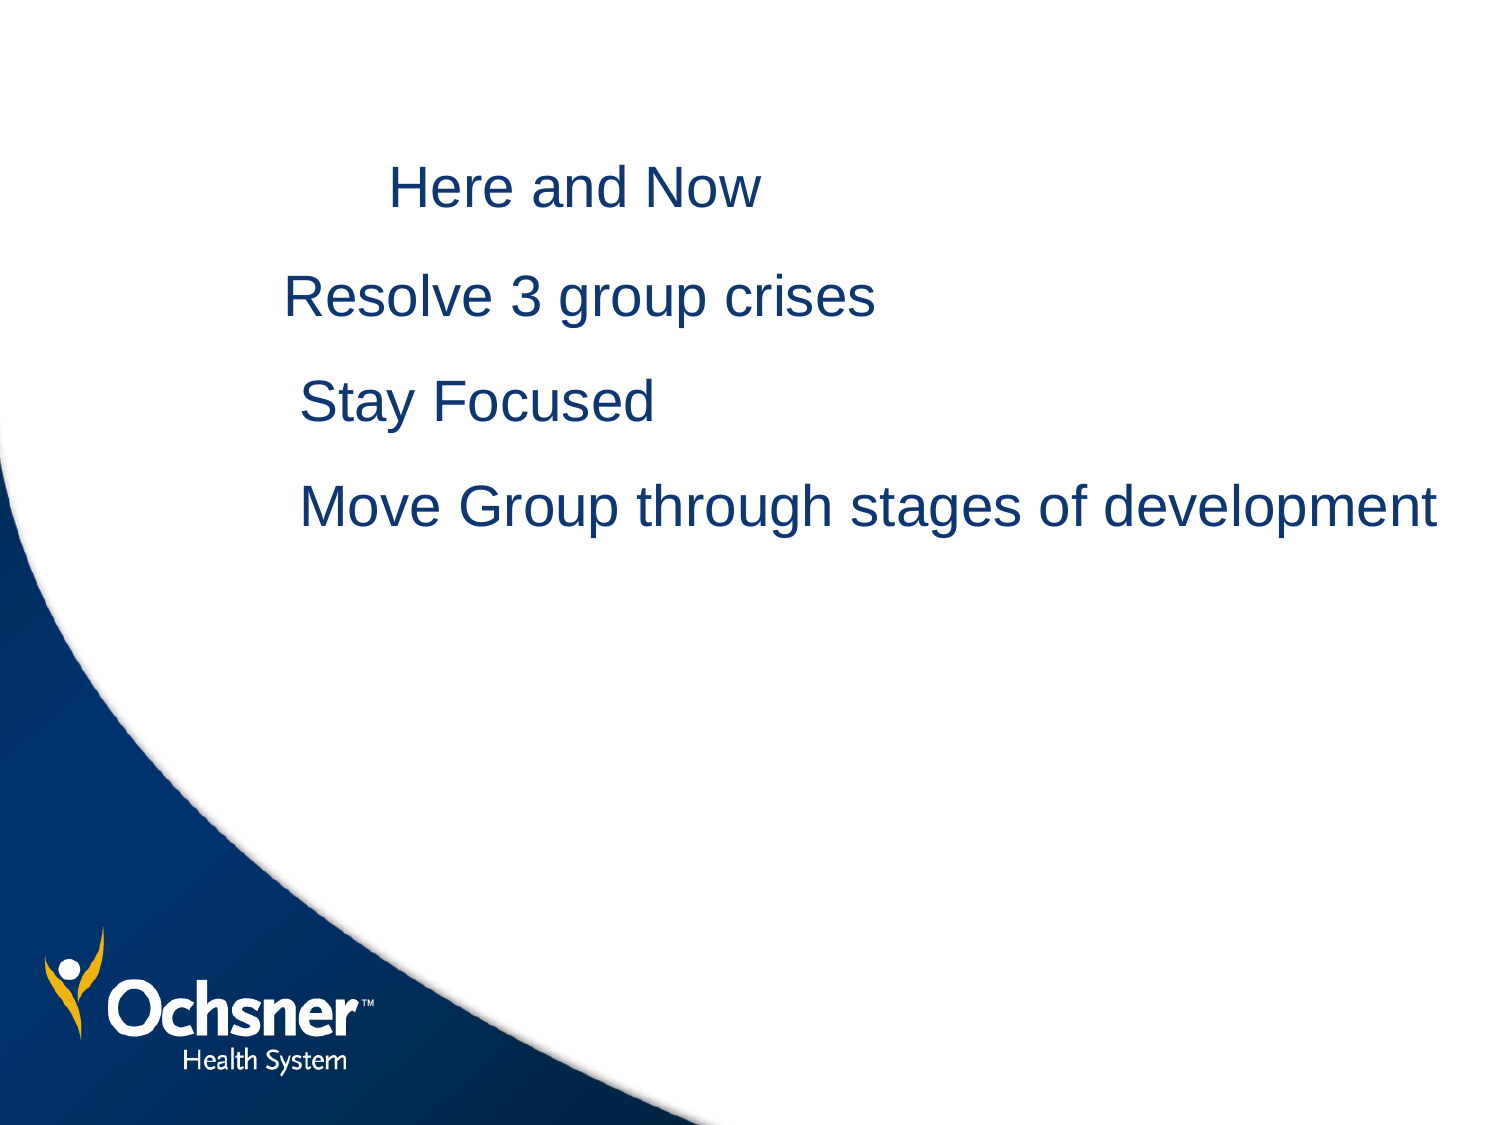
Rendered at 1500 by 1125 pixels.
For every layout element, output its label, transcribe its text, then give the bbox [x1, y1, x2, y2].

picture [0, 0, 1500, 1125]
title Here and Now Resolve 3 group crises Stay Focused Move Group through stages of development [24, 0, 1500, 638]
